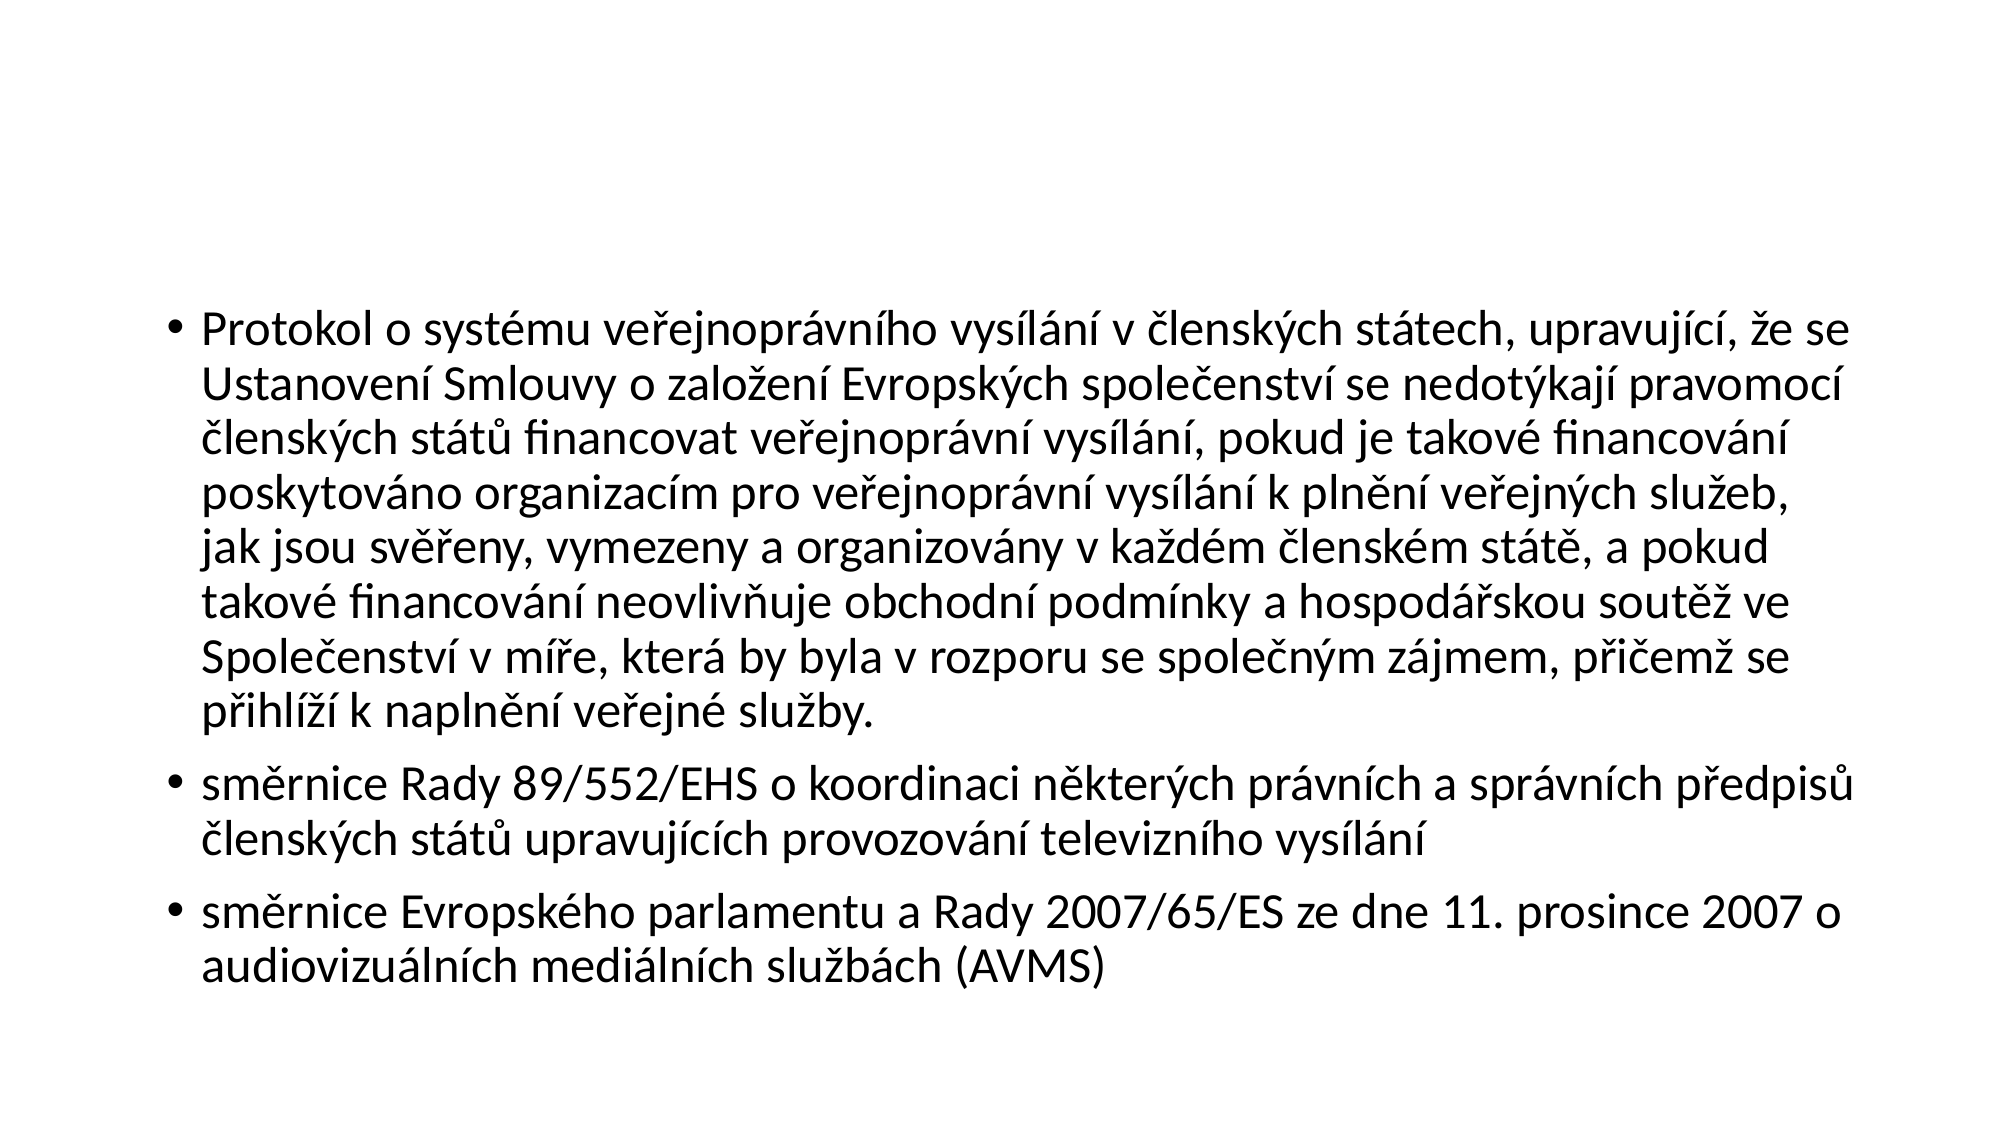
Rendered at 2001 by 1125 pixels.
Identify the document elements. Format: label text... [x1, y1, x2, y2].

list Protokol o systému veřejnoprávního vysílání v členských státech, upravující, že se Ustanovení Smlouvy o založení Evropských společenství se nedotýkají pravomocí členských států financovat veřejnoprávní vysílání, pokud je takové financování poskytováno organizacím pro veřejnoprávní vysílání k plnění veřejných služeb, jak jsou svěřeny, vymezeny a organizovány v každém členském státě, a pokud takové financování neovlivňuje obchodní podmínky a hospodářskou soutěž ve Společenství v míře, která by byla v rozporu se společným zájmem, přičemž se přihlíží k naplnění veřejné služby. směrnice Rady 89/552/EHS o koordinaci některých právních a správních předpisů členských států upravujících provozování televizního vysílání směrnice Evropského parlamentu a Rady 2007/65/ES ze dne 11. prosince 2007 o audiovizuálních mediálních službách (AVMS) [151, 294, 1877, 1009]
